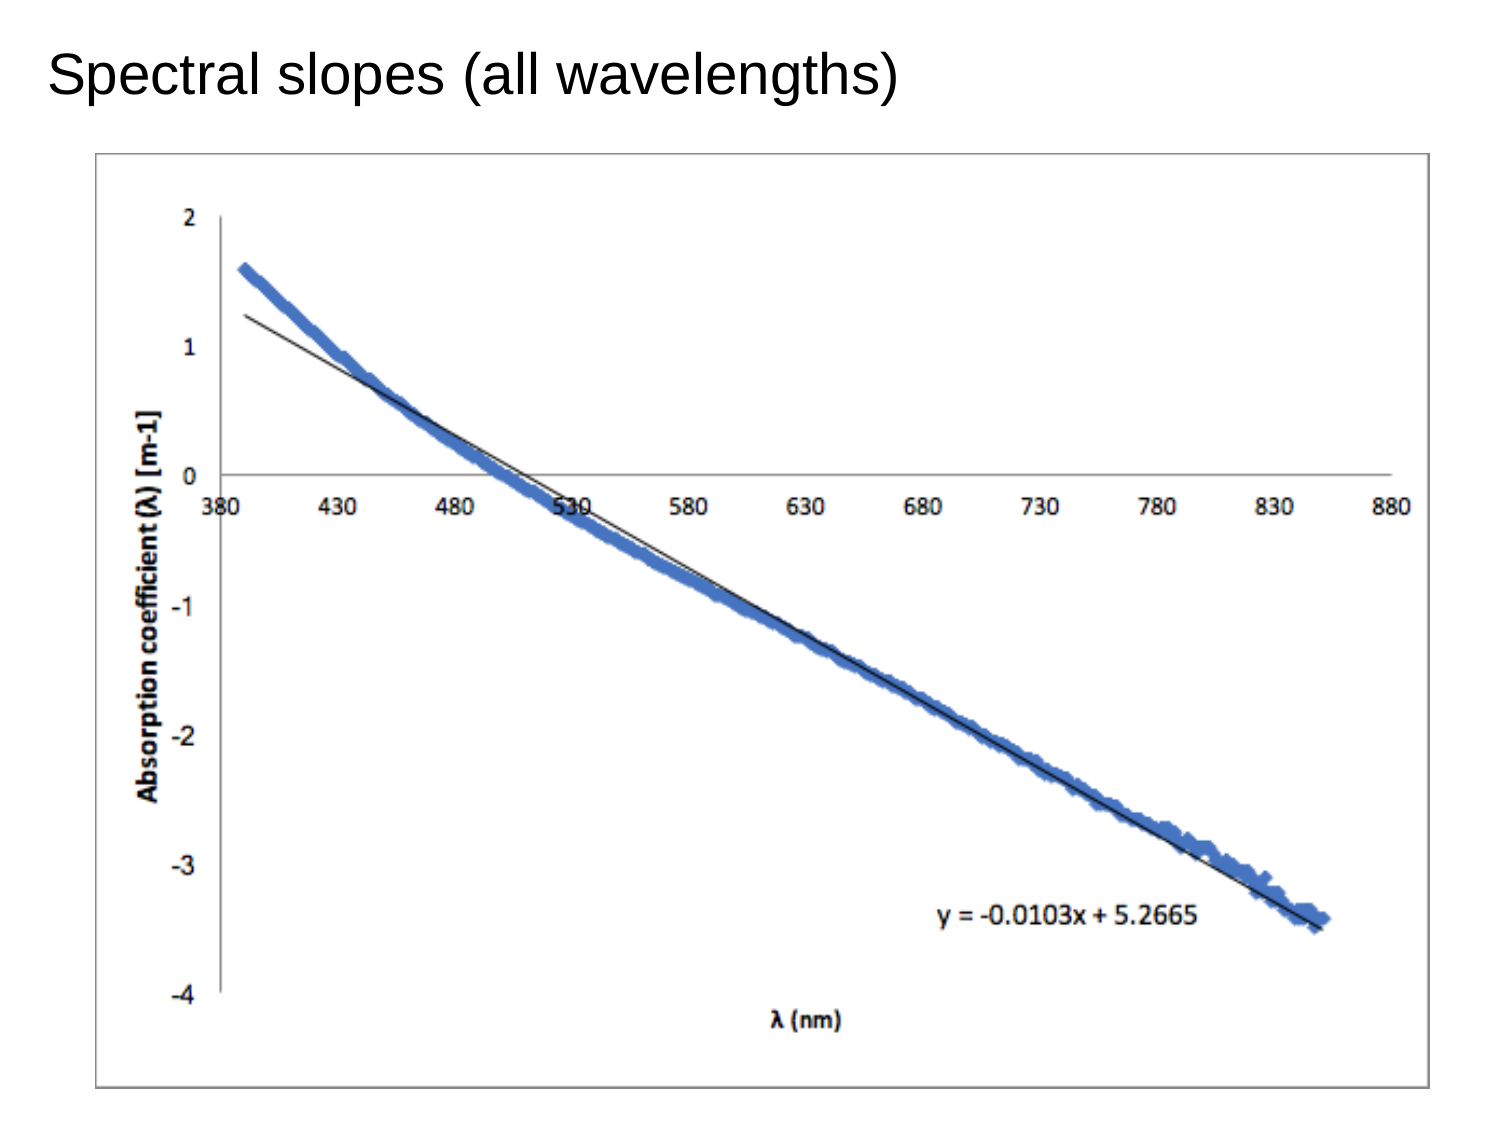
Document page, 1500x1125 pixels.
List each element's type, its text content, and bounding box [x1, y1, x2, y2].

title Spectral slopes (all wavelengths) [32, 21, 1430, 147]
picture [95, 153, 1430, 1089]
